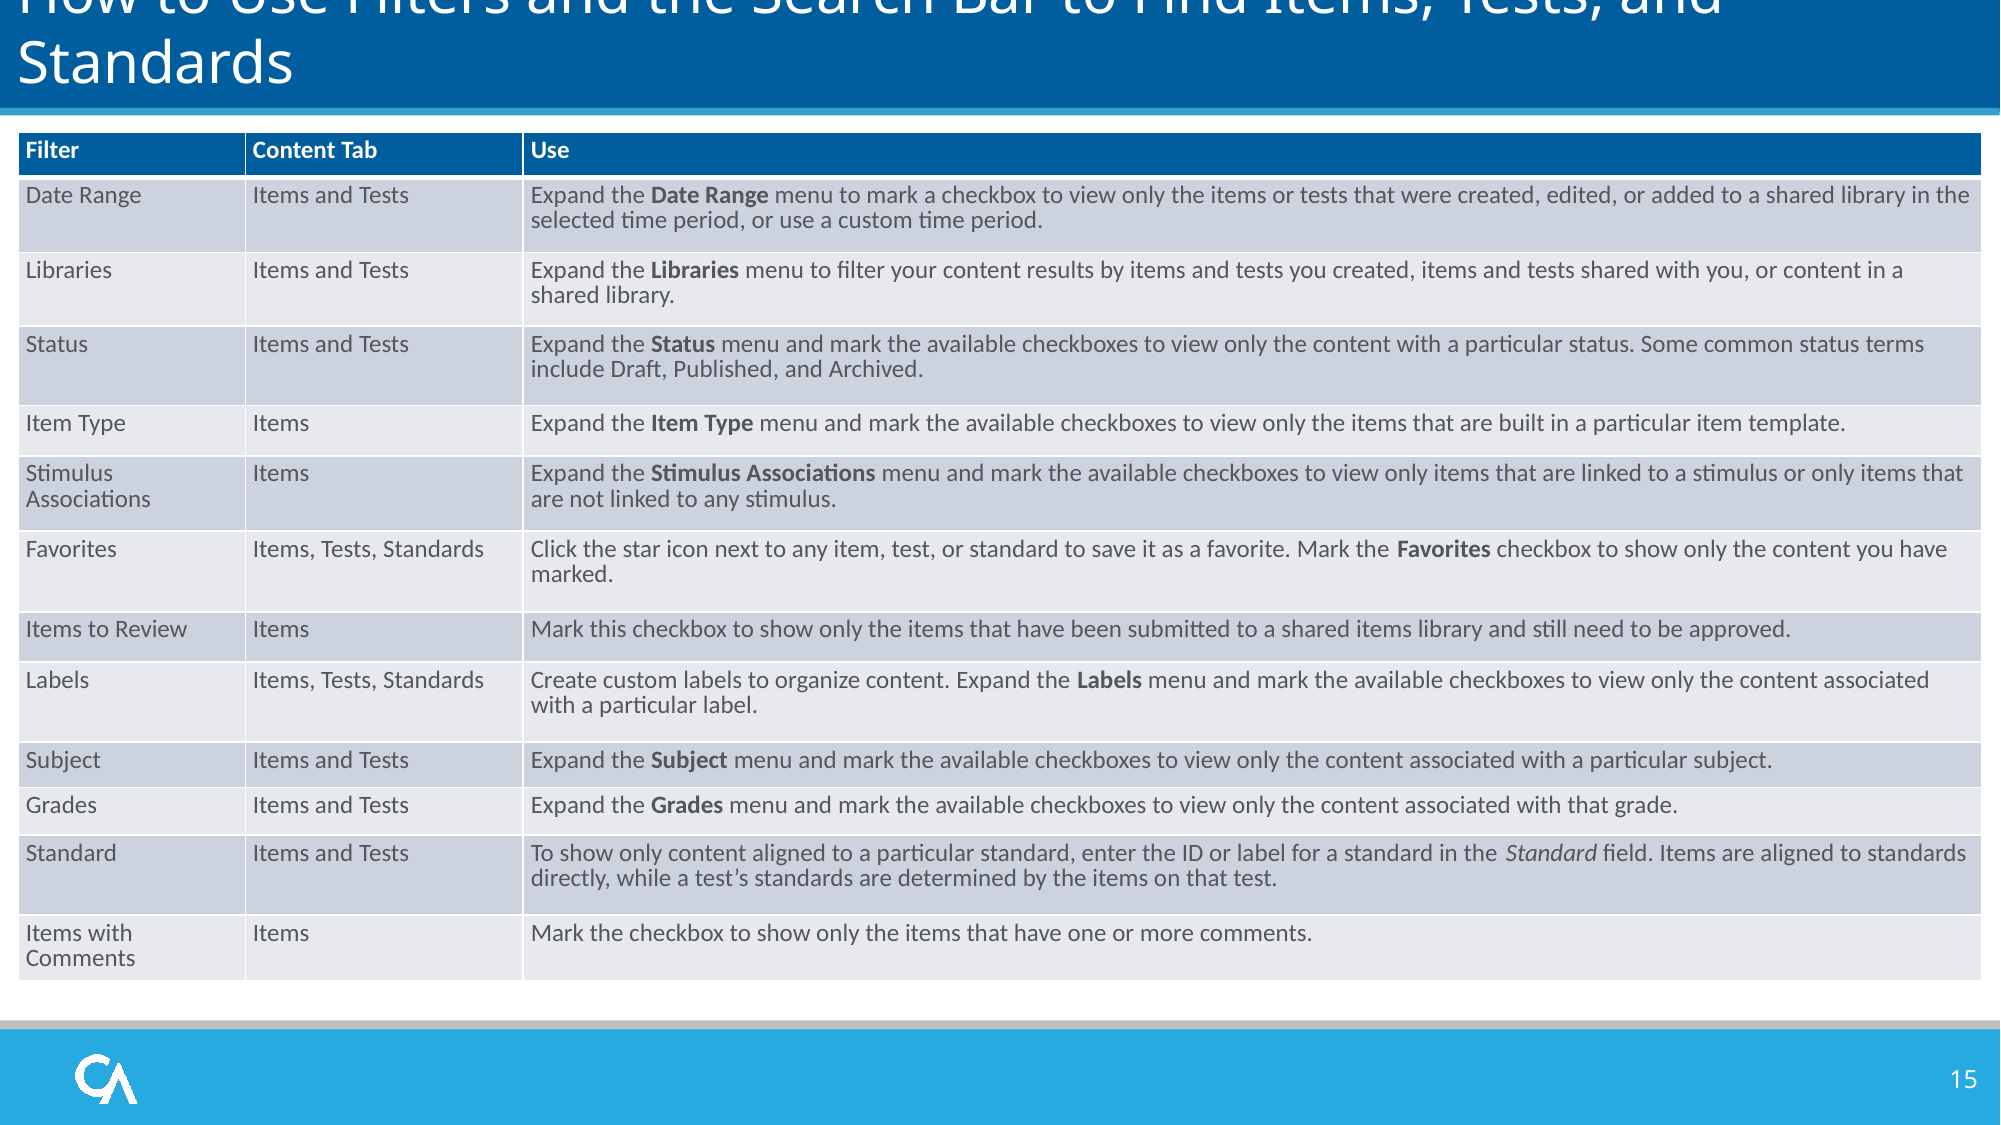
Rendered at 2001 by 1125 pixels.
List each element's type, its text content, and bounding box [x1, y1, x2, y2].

slide_number 15 [1877, 1057, 1993, 1103]
table_cell Expand the Subject menu and mark the available checkboxes to view only the content associated with a particular subject. [524, 743, 1981, 787]
table_cell Mark this checkbox to show only the items that have been submitted to a shared items library and still need to be approved. [524, 613, 1981, 661]
picture [75, 1054, 138, 1104]
title How to Use Filters and the Search Bar to Find Items, Tests, and Standards [17, 10, 1965, 96]
table_header Content Tab [246, 133, 522, 175]
table_cell Items and Tests [246, 253, 522, 325]
table_cell Items and Tests [246, 836, 522, 914]
table_cell Mark the checkbox to show only the items that have one or more comments. [524, 916, 1981, 980]
table_cell Items and Tests [246, 180, 522, 252]
table_cell Items [246, 613, 522, 661]
table_cell Standard [19, 836, 245, 914]
table_cell Items [246, 916, 522, 980]
table_cell Expand the Item Type menu and mark the available checkboxes to view only the items that are built in a particular item template. [524, 406, 1981, 455]
table_cell Expand the Libraries menu to filter your content results by items and tests you created, items and tests shared with you, or content in a shared library. [524, 253, 1981, 325]
table_cell Items and Tests [246, 327, 522, 405]
table_cell Libraries [19, 253, 245, 325]
table_cell Click the star icon next to any item, test, or standard to save it as a favorite. Mark the Favorites checkbox to show only the content you have marked. [524, 532, 1981, 611]
table_cell Items, Tests, Standards [246, 532, 522, 611]
table_cell Items to Review [19, 613, 245, 661]
table_cell Labels [19, 663, 245, 741]
table_cell Create custom labels to organize content. Expand the Labels menu and mark the available checkboxes to view only the content associated with a particular label. [524, 663, 1981, 741]
table_cell Expand the Date Range menu to mark a checkbox to view only the items or tests that were created, edited, or added to a shared library in the selected time period, or use a custom time period. [524, 180, 1981, 252]
table_cell Items and Tests [246, 743, 522, 787]
table_cell Subject [19, 743, 245, 787]
table_cell Items [246, 457, 522, 530]
table_cell Items [246, 406, 522, 455]
table_cell Status [19, 327, 245, 405]
table_header Use [524, 133, 1981, 175]
table_cell Date Range [19, 180, 245, 252]
table_cell Expand the Stimulus Associations menu and mark the available checkboxes to view only items that are linked to a stimulus or only items that are not linked to any stimulus. [524, 457, 1981, 530]
table_cell Item Type [19, 406, 245, 455]
table_cell Items with Comments [19, 916, 245, 980]
table_cell Items, Tests, Standards [246, 663, 522, 741]
table_cell Expand the Status menu and mark the available checkboxes to view only the content with a particular status. Some common status terms include Draft, Published, and Archived. [524, 327, 1981, 405]
table_header Filter [19, 133, 245, 175]
table_cell Items and Tests [246, 788, 522, 834]
table_cell Favorites [19, 532, 245, 611]
table_cell Stimulus Associations [19, 457, 245, 530]
table_cell Expand the Grades menu and mark the available checkboxes to view only the content associated with that grade. [524, 788, 1981, 834]
table_cell Grades [19, 788, 245, 834]
table_cell To show only content aligned to a particular standard, enter the ID or label for a standard in the Standard field. Items are aligned to standards directly, while a test’s standards are determined by the items on that test. [524, 836, 1981, 914]
